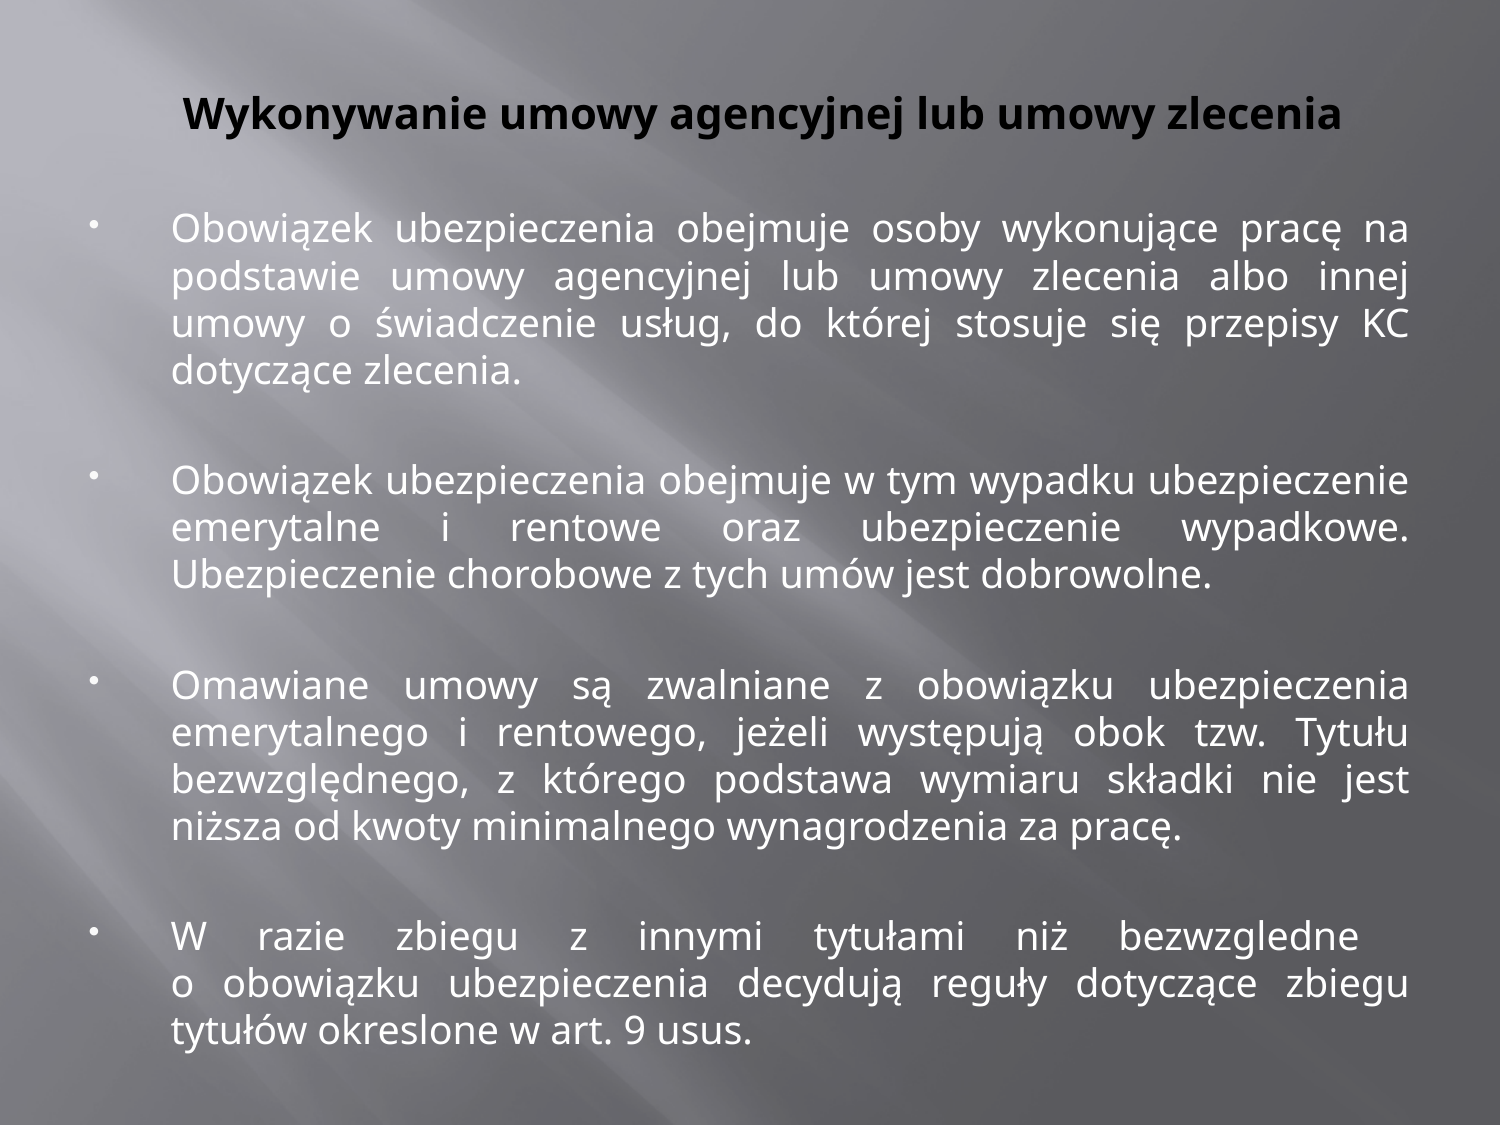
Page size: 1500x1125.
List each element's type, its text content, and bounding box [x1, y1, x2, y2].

title Wykonywanie umowy agencyjnej lub umowy zlecenia [88, 78, 1439, 206]
list Obowiązek ubezpieczenia obejmuje osoby wykonujące pracę na podstawie umowy agencyjnej lub umowy zlecenia albo innej umowy o świadczenie usług, do której stosuje się przepisy KC dotyczące zlecenia. Obowiązek ubezpieczenia obejmuje w tym wypadku ubezpieczenie emerytalne i rentowe oraz ubezpieczenie wypadkowe. Ubezpieczenie chorobowe z tych umów jest dobrowolne. Omawiane umowy są zwalniane z obowiązku ubezpieczenia emerytalnego i rentowego, jeżeli występują obok tzw. Tytułu bezwzględnego, z którego podstawa wymiaru składki nie jest niższa od kwoty minimalnego wynagrodzenia za pracę. W razie zbiegu z innymi tytułami niż bezwzgledne o obowiązku ubezpieczenia decydują reguły dotyczące zbiegu tytułów okreslone w art. 9 usus. [75, 196, 1425, 1094]
